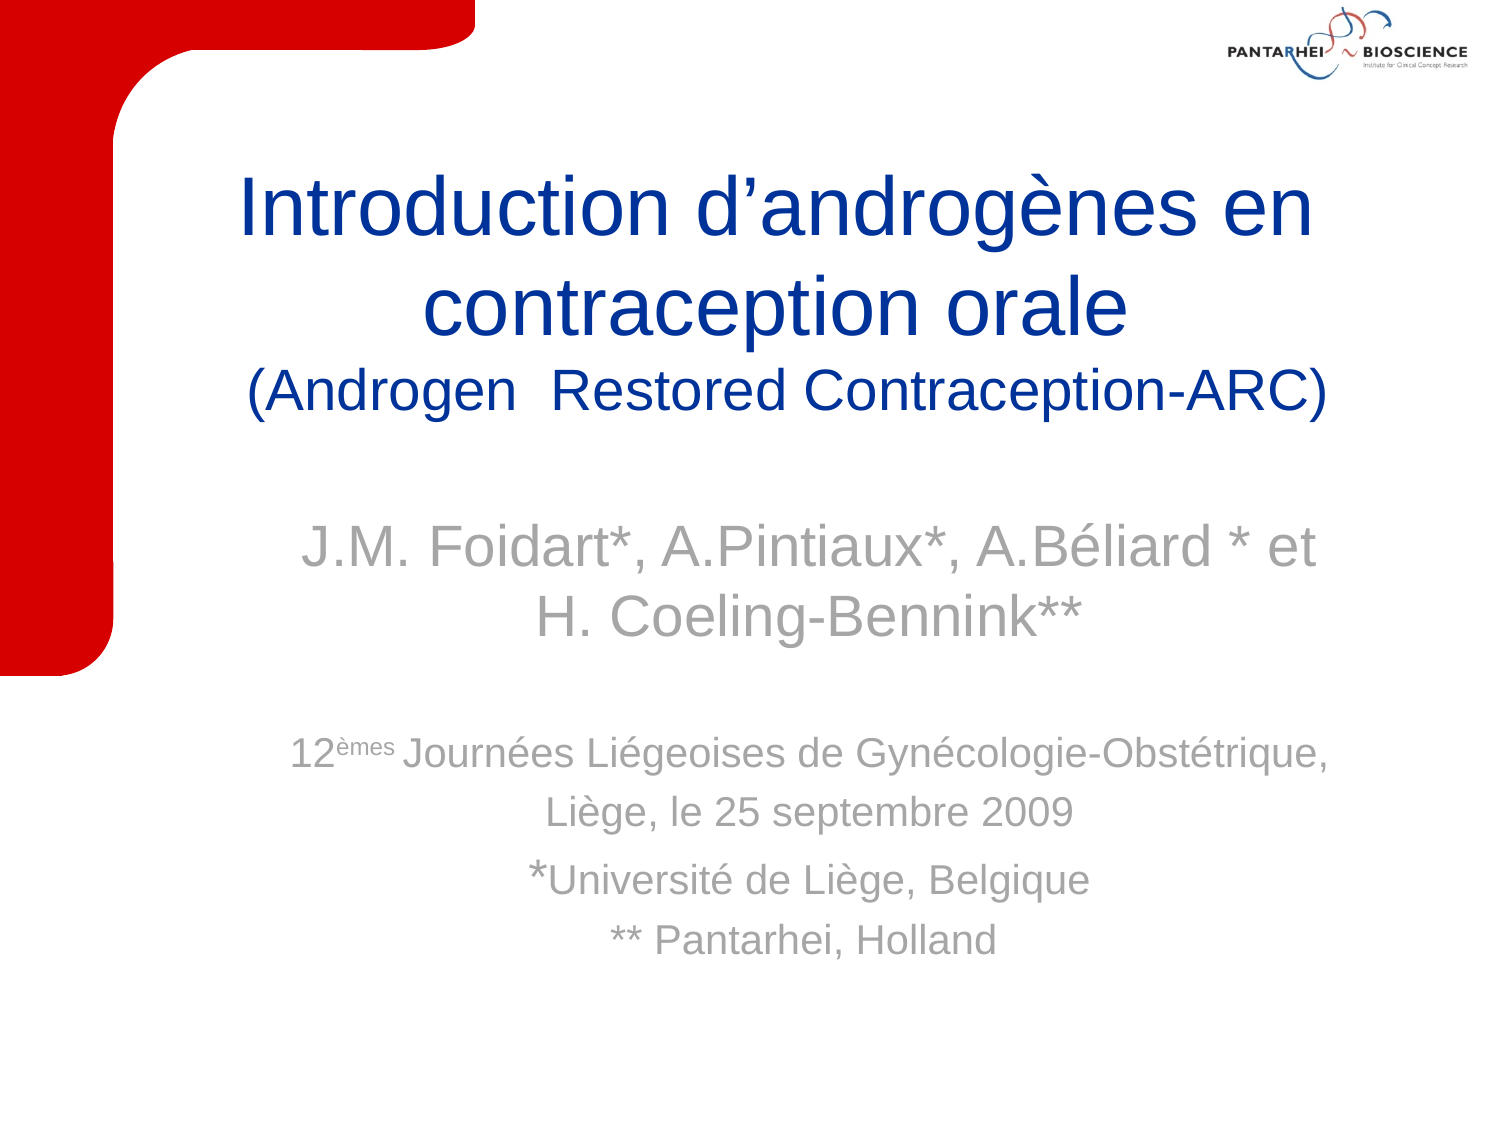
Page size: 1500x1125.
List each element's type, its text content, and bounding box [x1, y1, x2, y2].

picture [1200, 0, 1500, 86]
subtitle J.M. Foidart*, A.Pintiaux*, A.Béliard * et H. Coeling-Bennink** 12èmes Journées Liégeoises de Gynécologie-Obstétrique, Liège, le 25 septembre 2009 *Université de Liège, Belgique ** Pantarhei, Holland [256, 499, 1363, 888]
title Introduction d’androgènes en contraception orale (Androgen Restored Contraception-ARC) [163, 112, 1413, 463]
